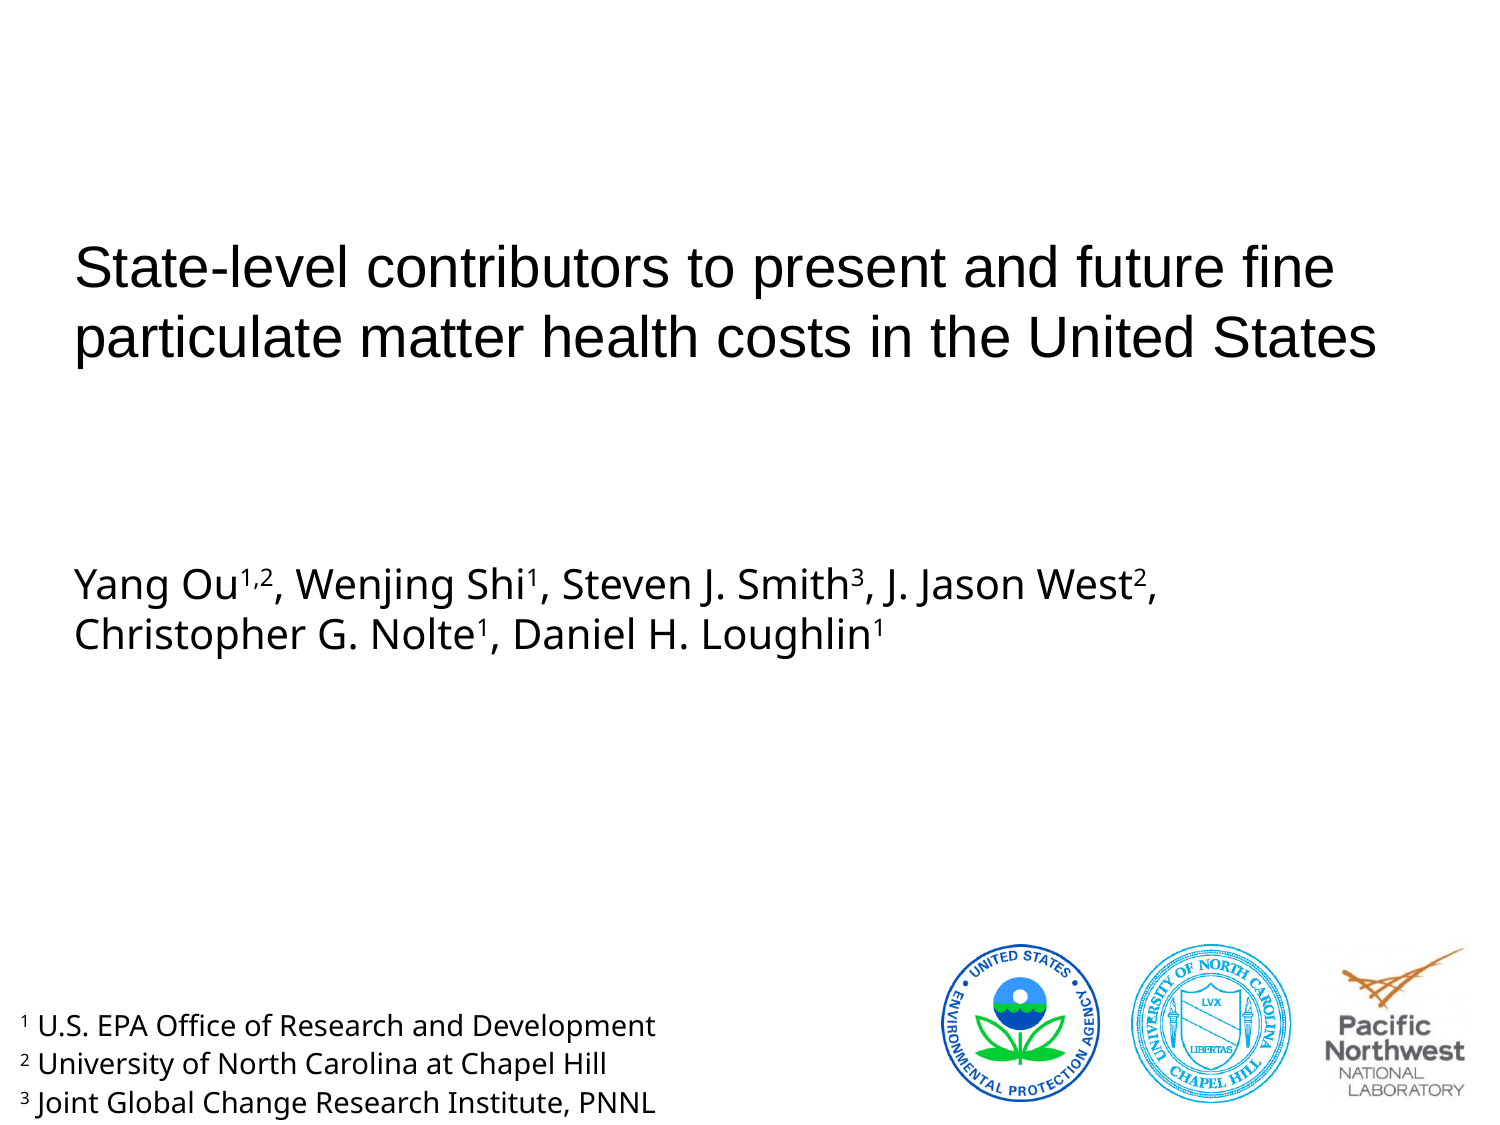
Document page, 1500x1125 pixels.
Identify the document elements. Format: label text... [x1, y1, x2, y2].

text_box 1 U.S. EPA Office of Research and Development 2 University of North Carolina at Chapel Hill 3 Joint Global Change Research Institute, PNNL [5, 996, 729, 1125]
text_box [941, 942, 1470, 1103]
text_box State-level contributors to present and future fine particulate matter health costs in the United States [59, 221, 1455, 377]
text_box Yang Ou1,2, Wenjing Shi1, Steven J. Smith3, J. Jason West2, Christopher G. Nolte1, Daniel H. Loughlin1 [59, 550, 1397, 715]
